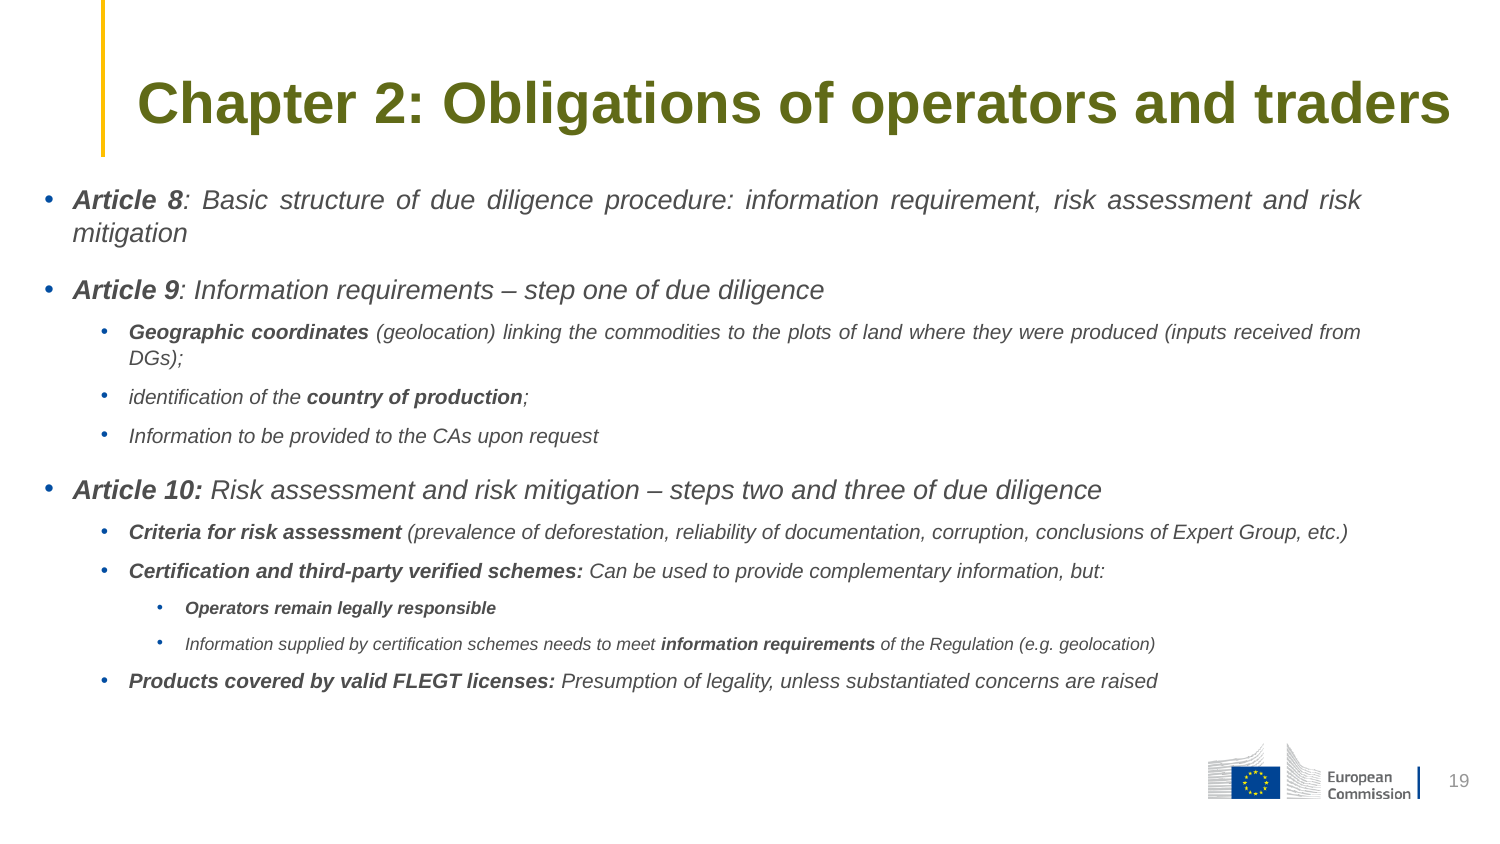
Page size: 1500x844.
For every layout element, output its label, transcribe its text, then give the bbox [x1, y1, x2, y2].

slide_number 19 [1433, 757, 1500, 803]
list Article 8: Basic structure of due diligence procedure: information requirement, risk assessment and risk mitigation Article 9: Information requirements – step one of due diligence Geographic coordinates (geolocation) linking the commodities to the plots of land where they were produced (inputs received from DGs); identification of the country of production; Information to be provided to the CAs upon request Article 10: Risk assessment and risk mitigation – steps two and three of due diligence Criteria for risk assessment (prevalence of deforestation, reliability of documentation, corruption, conclusions of Expert Group, etc.) Certification and third-party verified schemes: Can be used to provide complementary information, but: Operators remain legally responsible Information supplied by certification schemes needs to meet information requirements of the Regulation (e.g. geolocation) Products covered by valid FLEGT licenses: Presumption of legality, unless substantiated concerns are raised [29, 136, 1377, 633]
title Chapter 2: Obligations of operators and traders [122, 40, 1499, 137]
picture [1208, 743, 1420, 799]
